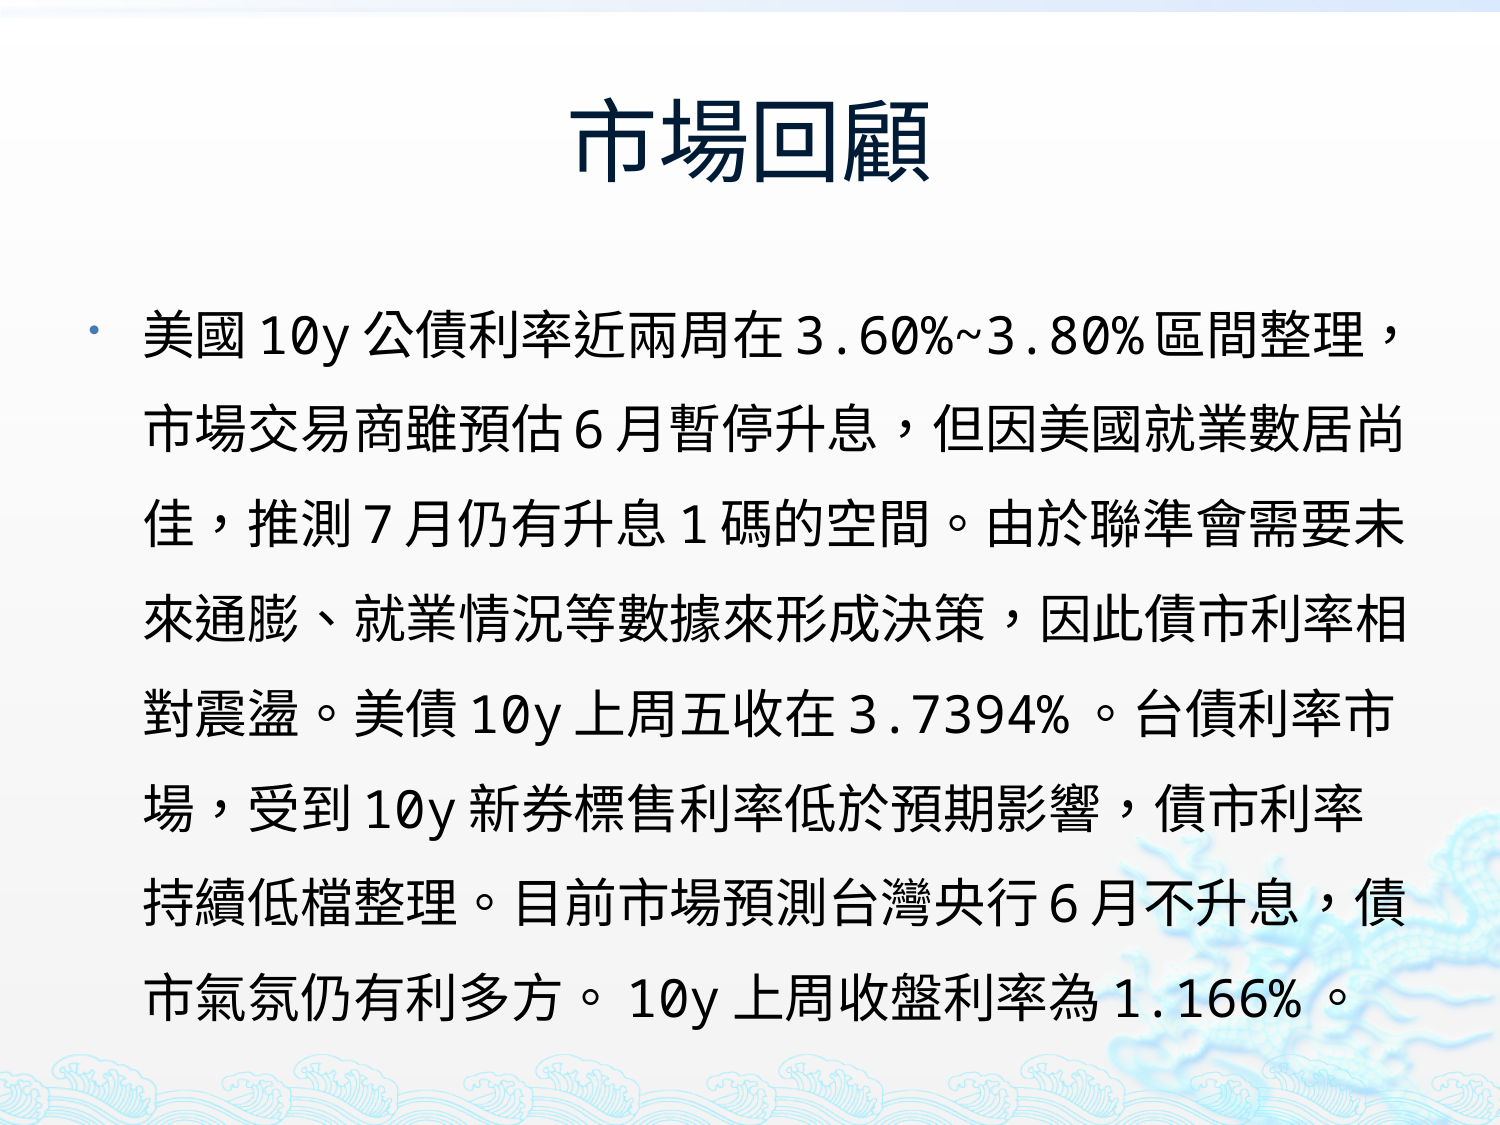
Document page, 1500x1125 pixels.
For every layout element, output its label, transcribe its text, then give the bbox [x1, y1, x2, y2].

title 市場回顧 [75, 45, 1425, 233]
list 美國10y公債利率近兩周在3.60%~3.80%區間整理，市場交易商雖預估6月暫停升息，但因美國就業數居尚佳，推測7月仍有升息1碼的空間。由於聯準會需要未來通膨、就業情況等數據來形成決策，因此債市利率相對震盪。美債10y上周五收在3.7394%。台債利率市場，受到10y新券標售利率低於預期影響，債市利率持續低檔整理。目前市場預測台灣央行6月不升息，債市氣氛仍有利多方。10y上周收盤利率為1.166%。 [75, 262, 1425, 1071]
